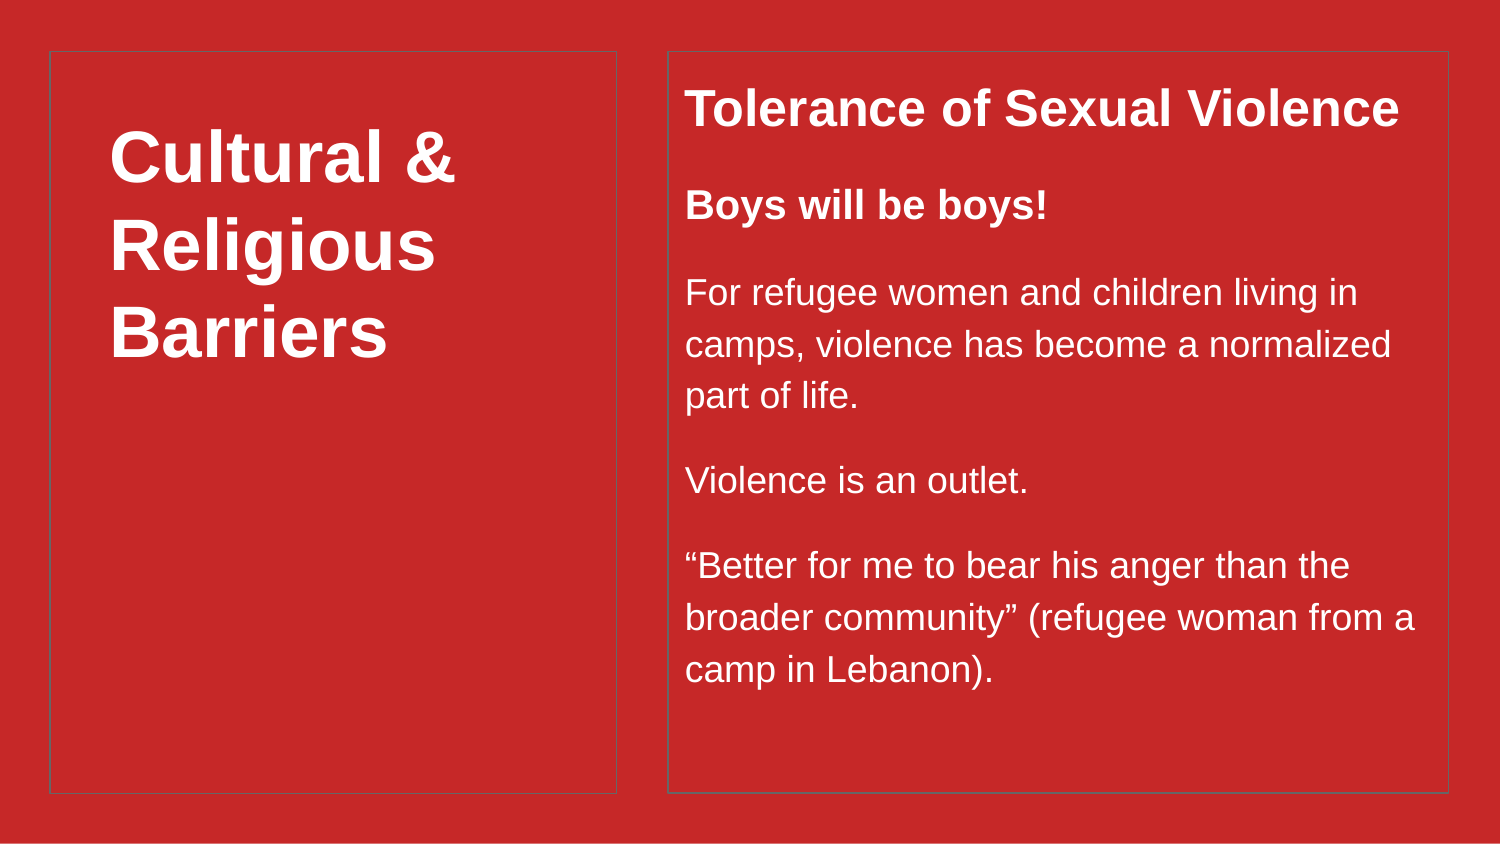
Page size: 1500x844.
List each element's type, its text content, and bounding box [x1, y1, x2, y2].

title Cultural & Religious Barriers [94, 94, 573, 751]
list Tolerance of Sexual Violence Boys will be boys! For refugee women and children living in camps, violence has become a normalized part of life. Violence is an outlet. “Better for me to bear his anger than the broader community” (refugee woman from a camp in Lebanon). [669, 50, 1443, 793]
